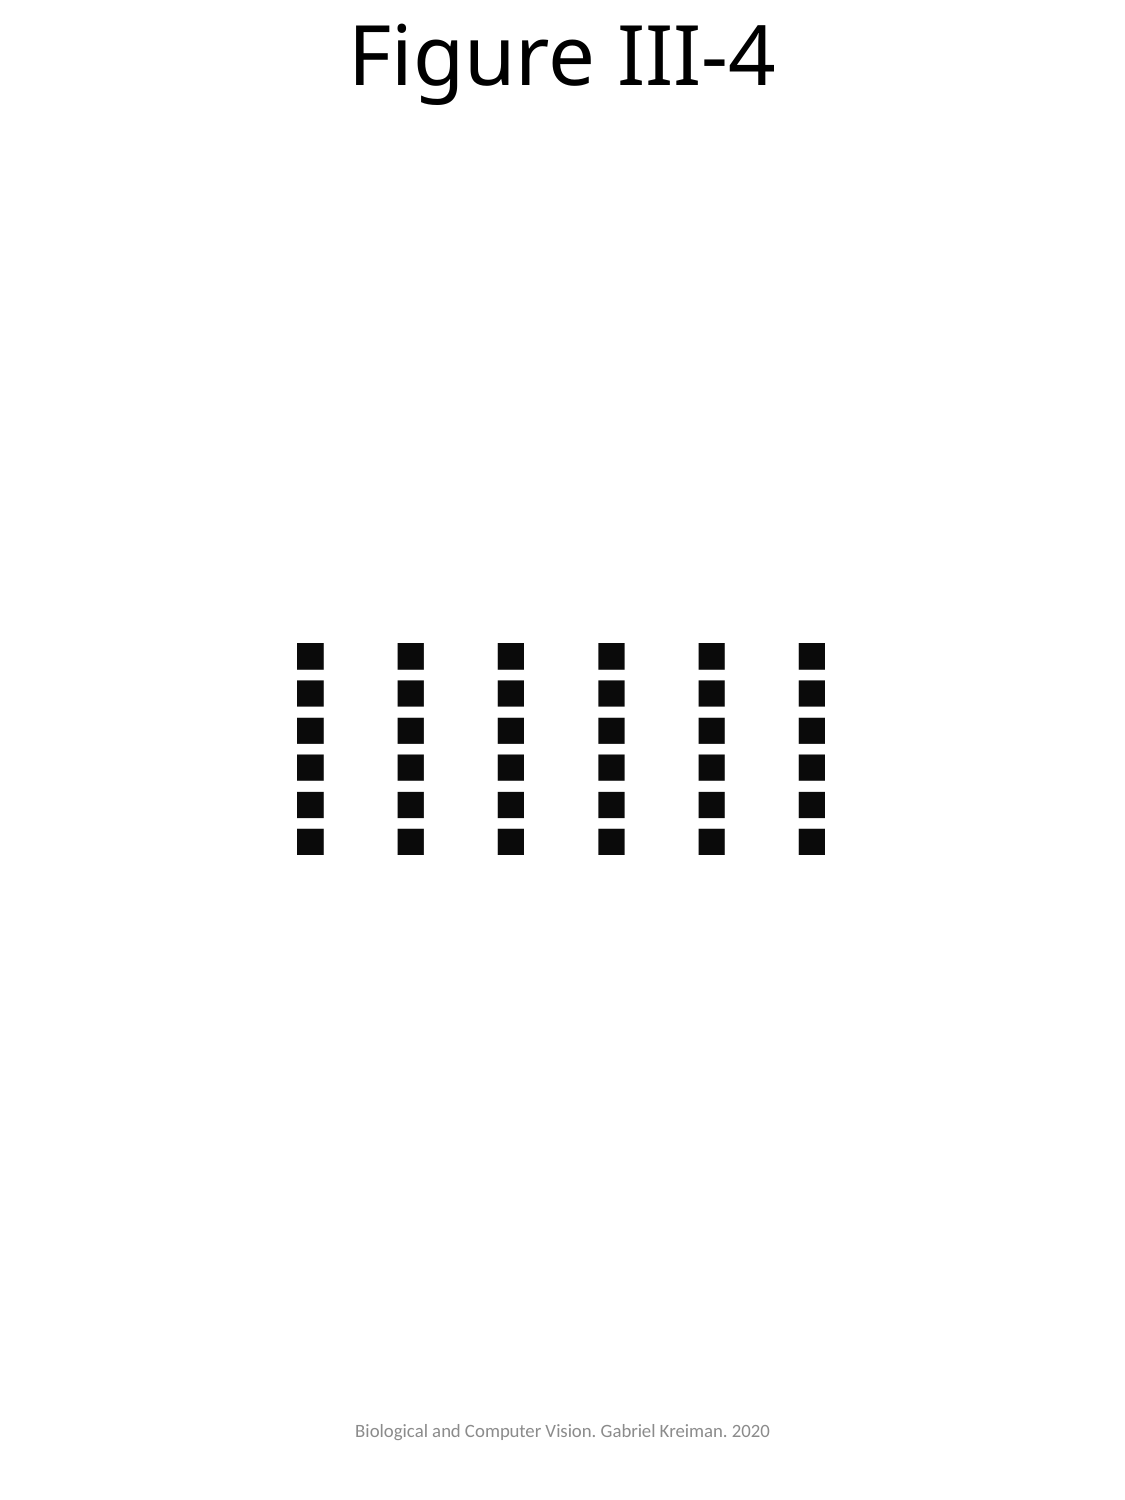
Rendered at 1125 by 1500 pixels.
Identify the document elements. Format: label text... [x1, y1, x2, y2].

title Figure III-4 [77, 0, 1048, 118]
footer Biological and Computer Vision. Gabriel Kreiman. 2020 [0, 1390, 1125, 1471]
picture [297, 643, 825, 855]
